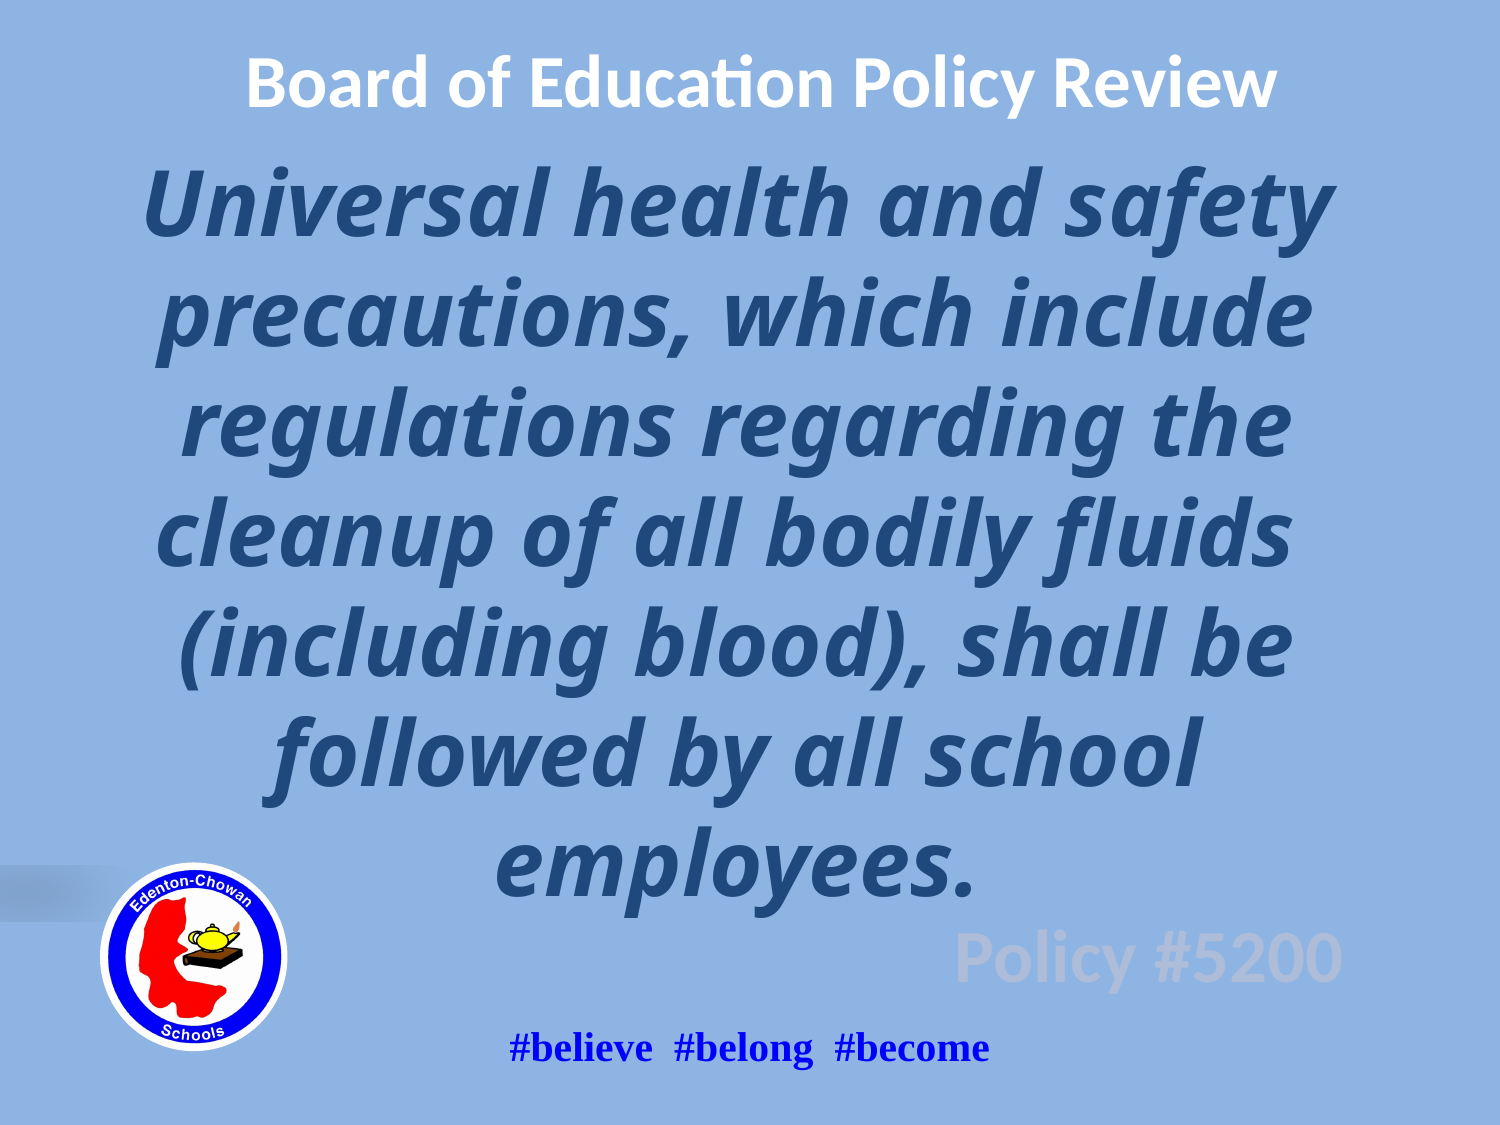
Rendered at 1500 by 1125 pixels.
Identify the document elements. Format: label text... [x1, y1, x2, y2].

text_box Universal health and safety precautions, which include regulations regarding the cleanup of all bodily fluids (including blood), shall be followed by all school employees. [24, 137, 1450, 922]
text_box Board of Education Policy Review [99, 24, 1425, 130]
text_box #believe #belong #become [437, 1012, 1063, 1078]
picture [99, 862, 288, 1052]
text_box Policy #5200 [939, 922, 1359, 1005]
